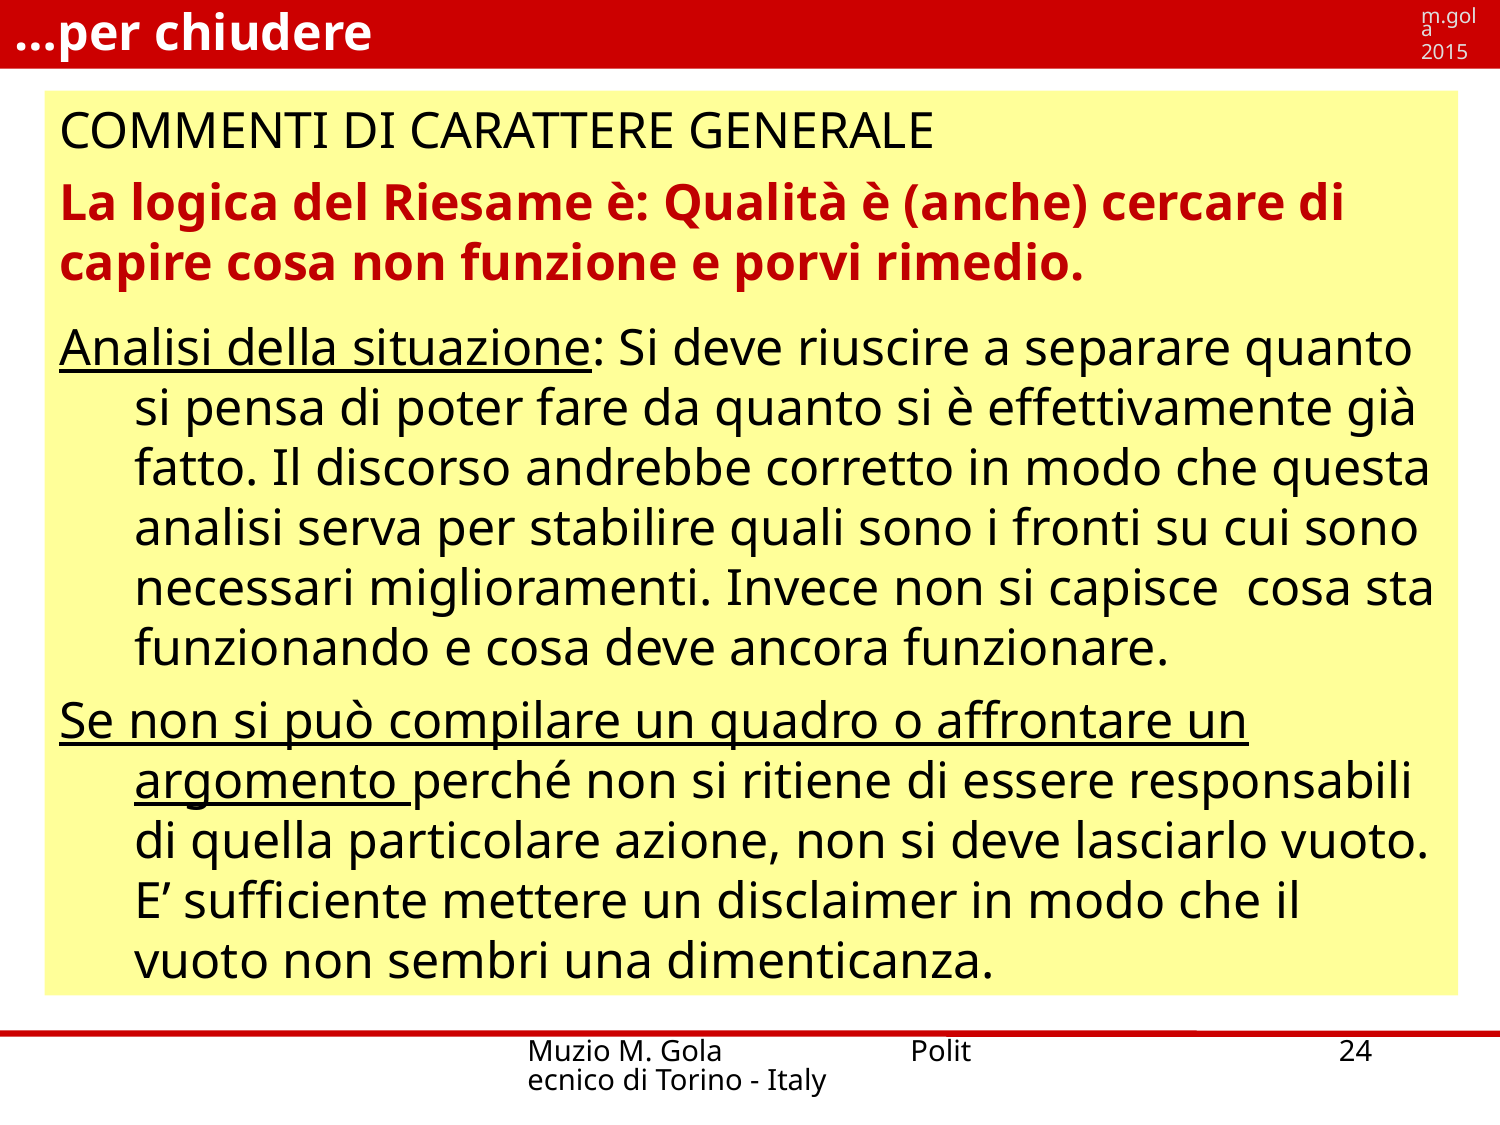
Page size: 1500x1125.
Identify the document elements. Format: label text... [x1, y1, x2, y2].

text_box …per chiudere [0, 0, 1500, 69]
text_box m.gola 2015 [1406, 6, 1500, 69]
text_box COMMENTI DI CARATTERE GENERALE La logica del Riesame è: Qualità è (anche) cercare di capire cosa non funzione e porvi rimedio. Analisi della situazione: Si deve riuscire a separare quanto si pensa di poter fare da quanto si è effettivamente già fatto. Il discorso andrebbe corretto in modo che questa analisi serva per stabilire quali sono i fronti su cui sono necessari miglioramenti. Invece non si capisce cosa sta funzionando e cosa deve ancora funzionare. Se non si può compilare un quadro o affrontare un argomento perché non si ritiene di essere responsabili di quella particolare azione, non si deve lasciarlo vuoto. E’ sufficiente mettere un disclaimer in modo che il vuoto non sembri una dimenticanza. [44, 90, 1459, 996]
slide_number 24 [1074, 1034, 1388, 1100]
footer Muzio M. Gola Politecnico di Torino - Italy [512, 1034, 988, 1100]
footer Muzio M. Gola Politecnico di Torino - Italy [512, 1025, 988, 1033]
slide_number 24 [1074, 1025, 1388, 1033]
